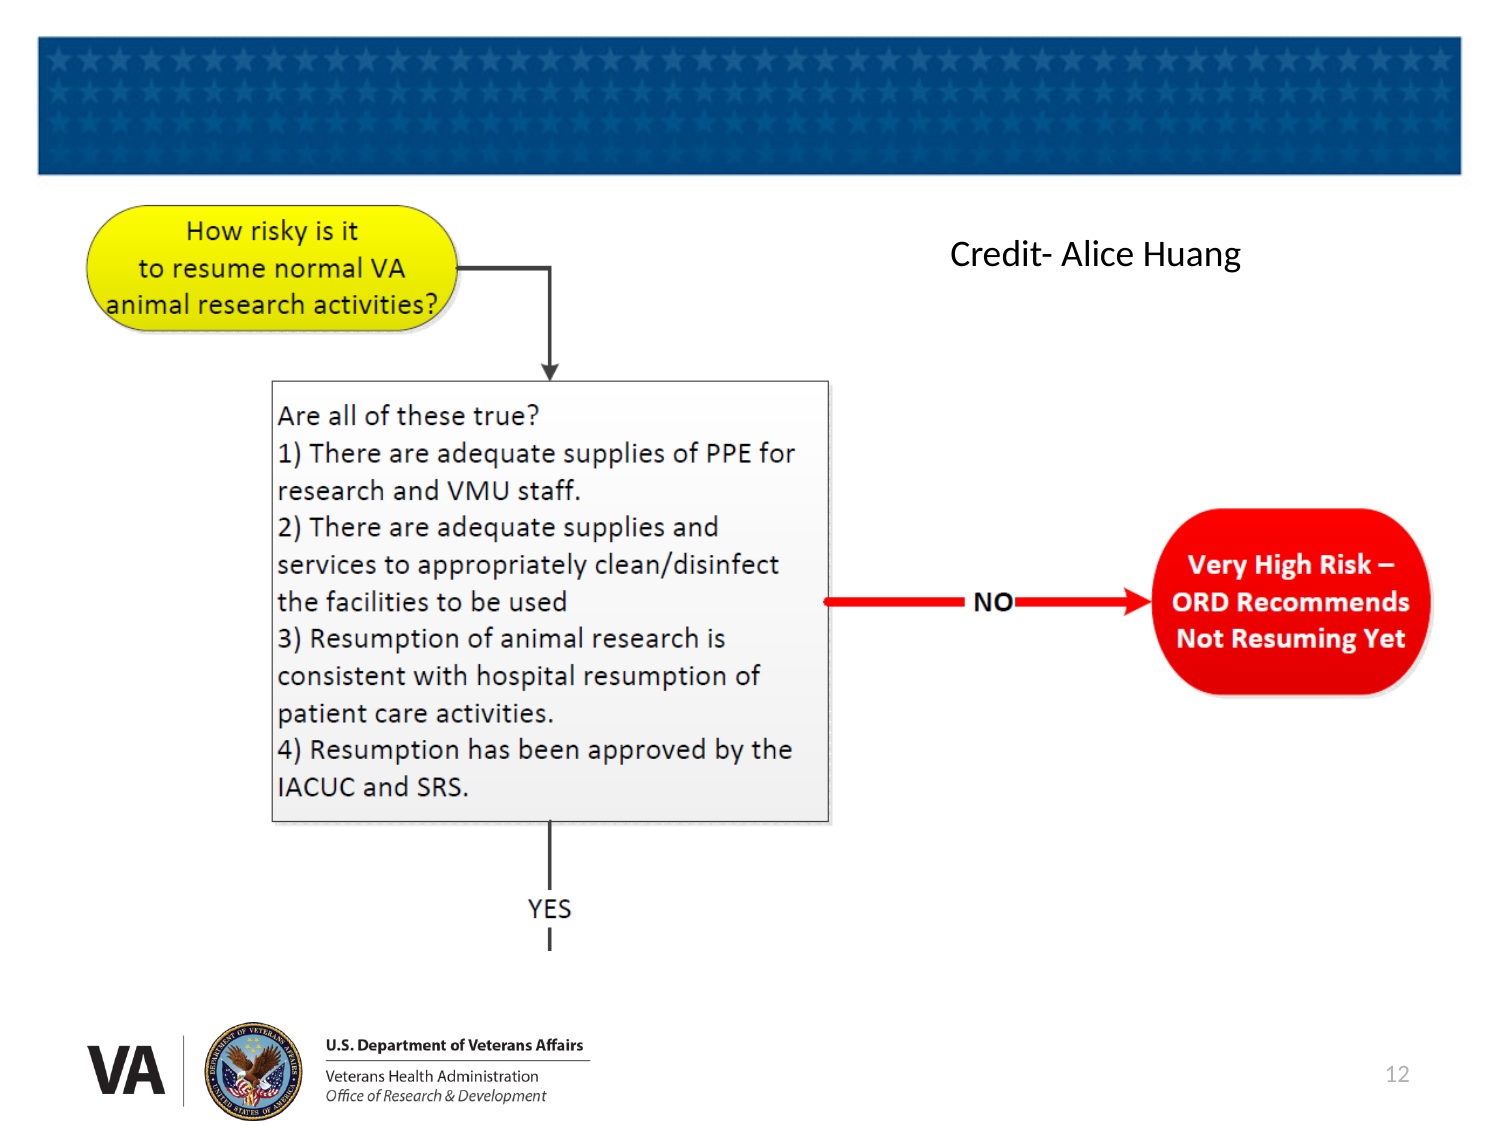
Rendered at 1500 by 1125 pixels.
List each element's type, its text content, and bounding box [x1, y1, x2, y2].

picture [87, 1022, 600, 1121]
slide_number 12 [1074, 1042, 1425, 1103]
picture [0, 0, 1500, 952]
